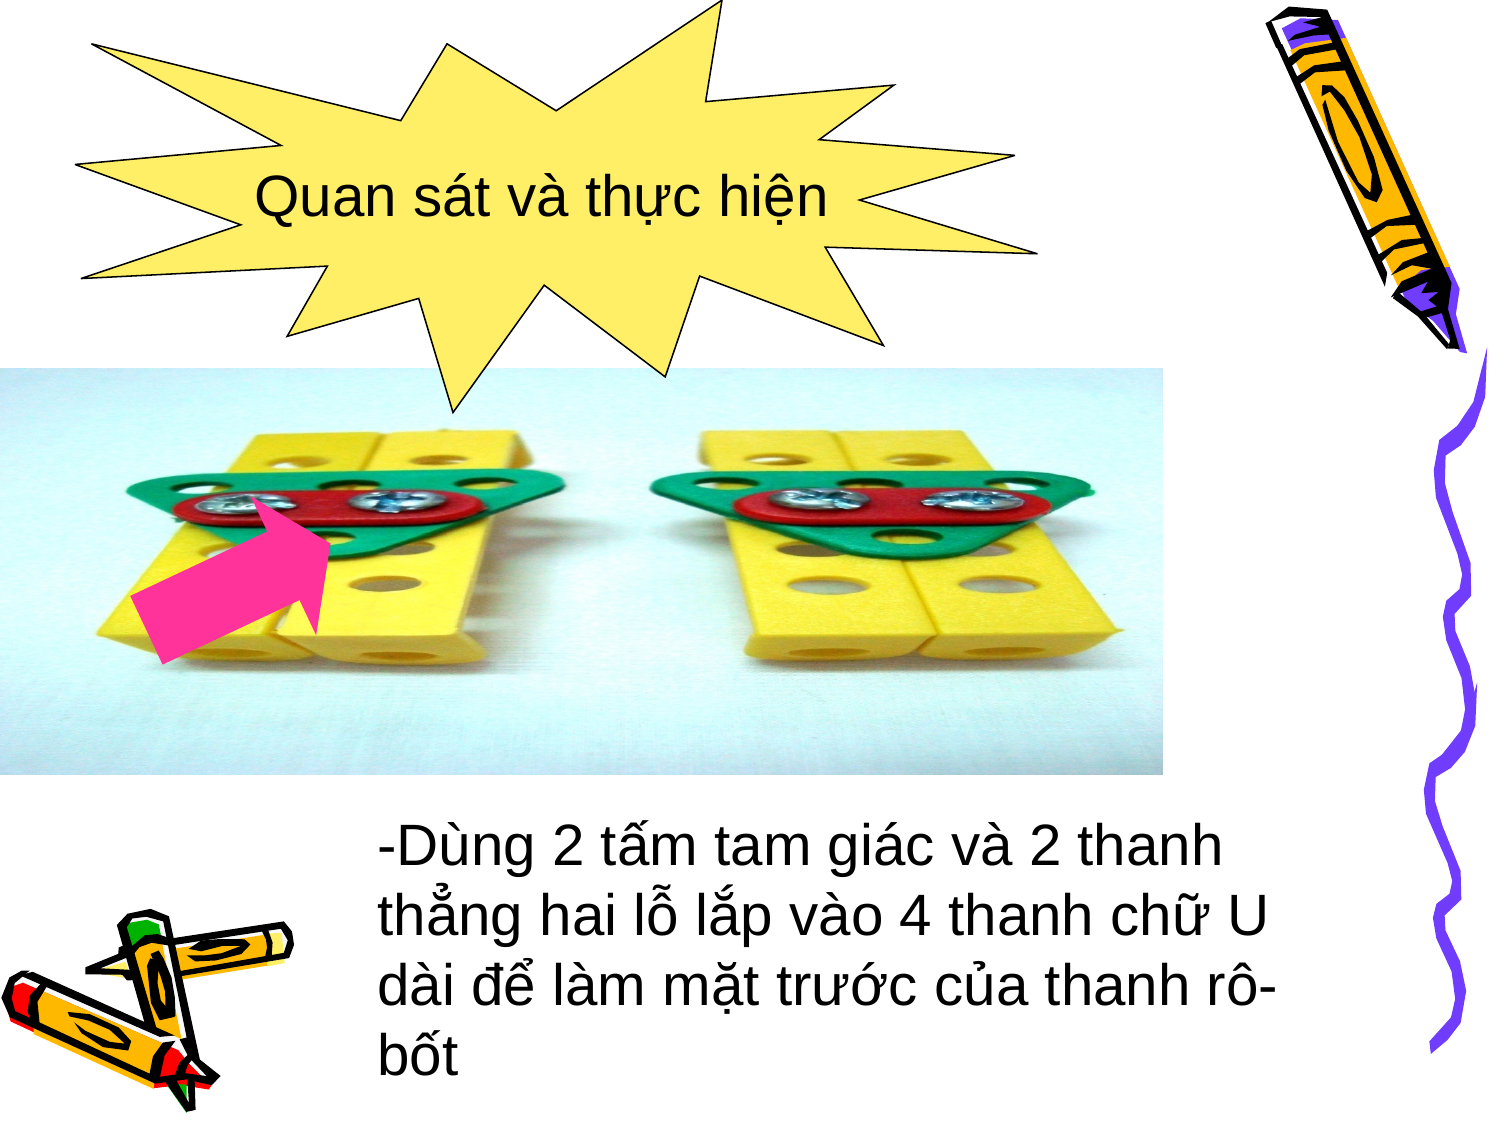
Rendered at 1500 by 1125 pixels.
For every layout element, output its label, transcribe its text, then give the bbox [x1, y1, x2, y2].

text_box -Dùng 2 tấm tam giác và 2 thanh thẳng hai lỗ lắp vào 4 thanh chữ U dài để làm mặt trước của thanh rô-bốt [362, 799, 1375, 1095]
text_box Quan sát và thực hiện [74, 0, 1038, 366]
picture [0, 367, 1163, 776]
text_box [0, 799, 362, 967]
